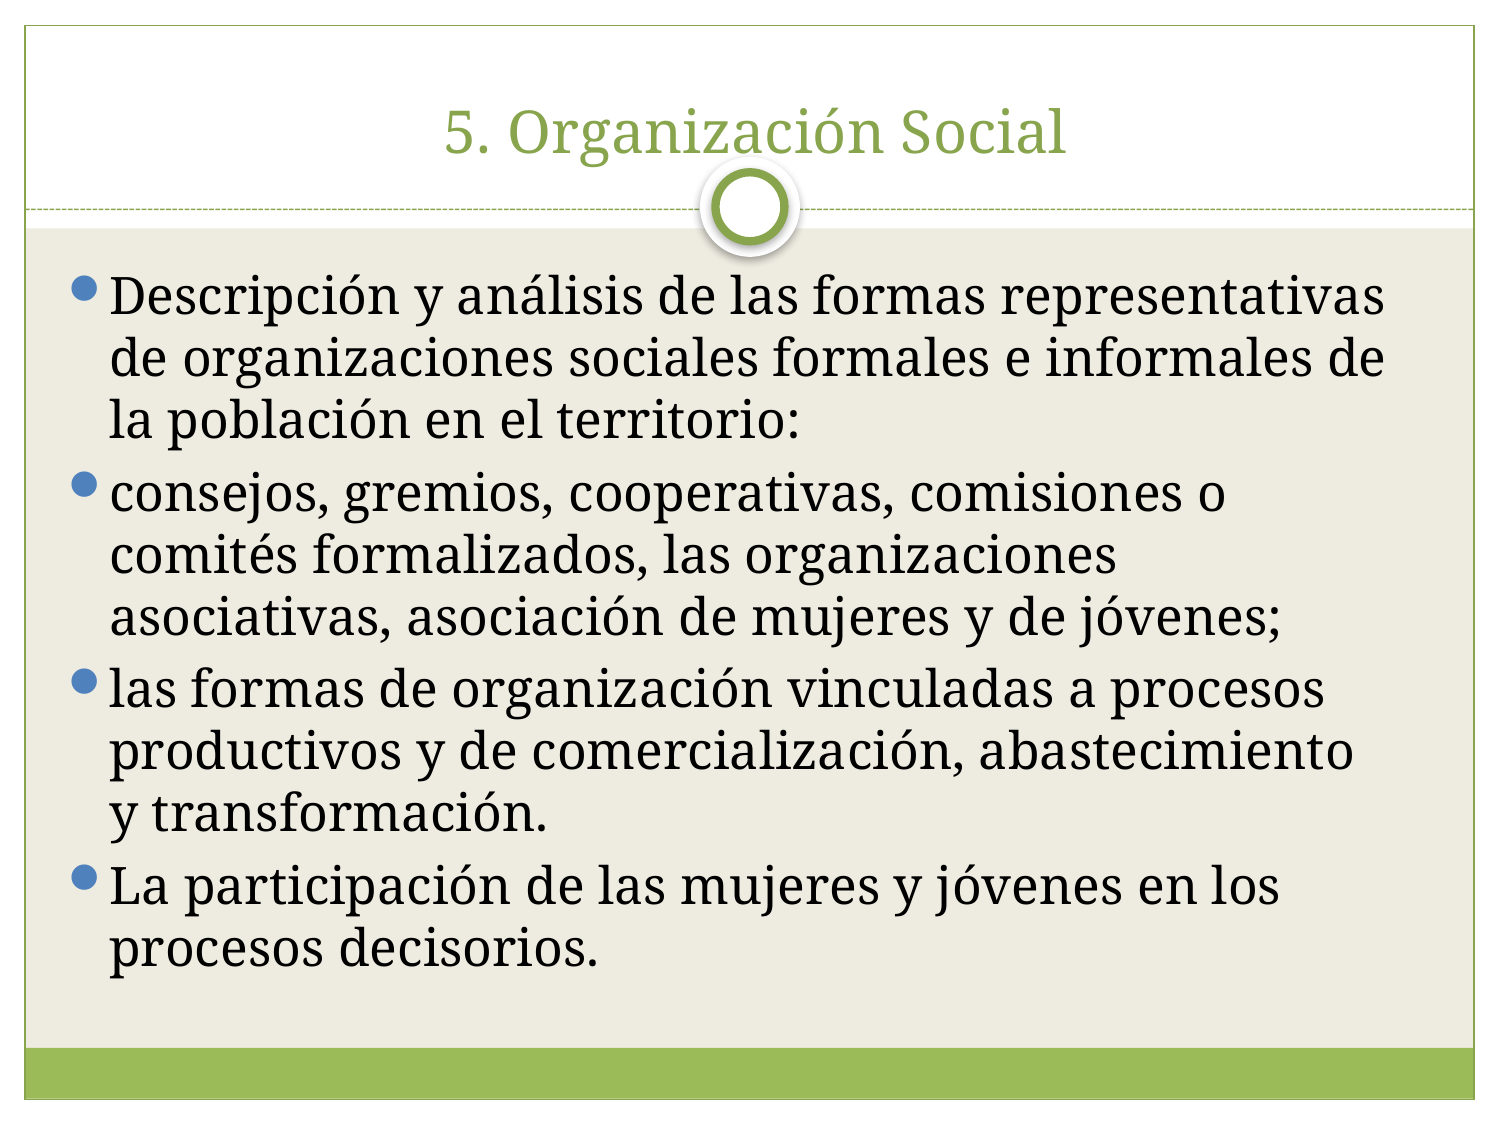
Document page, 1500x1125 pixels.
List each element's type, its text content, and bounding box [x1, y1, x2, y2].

list Descripción y análisis de las formas representativas de organizaciones sociales formales e informales de la población en el territorio: consejos, gremios, cooperativas, comisiones o comités formalizados, las organizaciones asociativas, asociación de mujeres y de jóvenes; las formas de organización vinculadas a procesos productivos y de comercialización, abastecimiento y transformación. La participación de las mujeres y jóvenes en los procesos decisorios. [53, 255, 1404, 998]
title 5. Organización Social [360, 42, 1152, 173]
